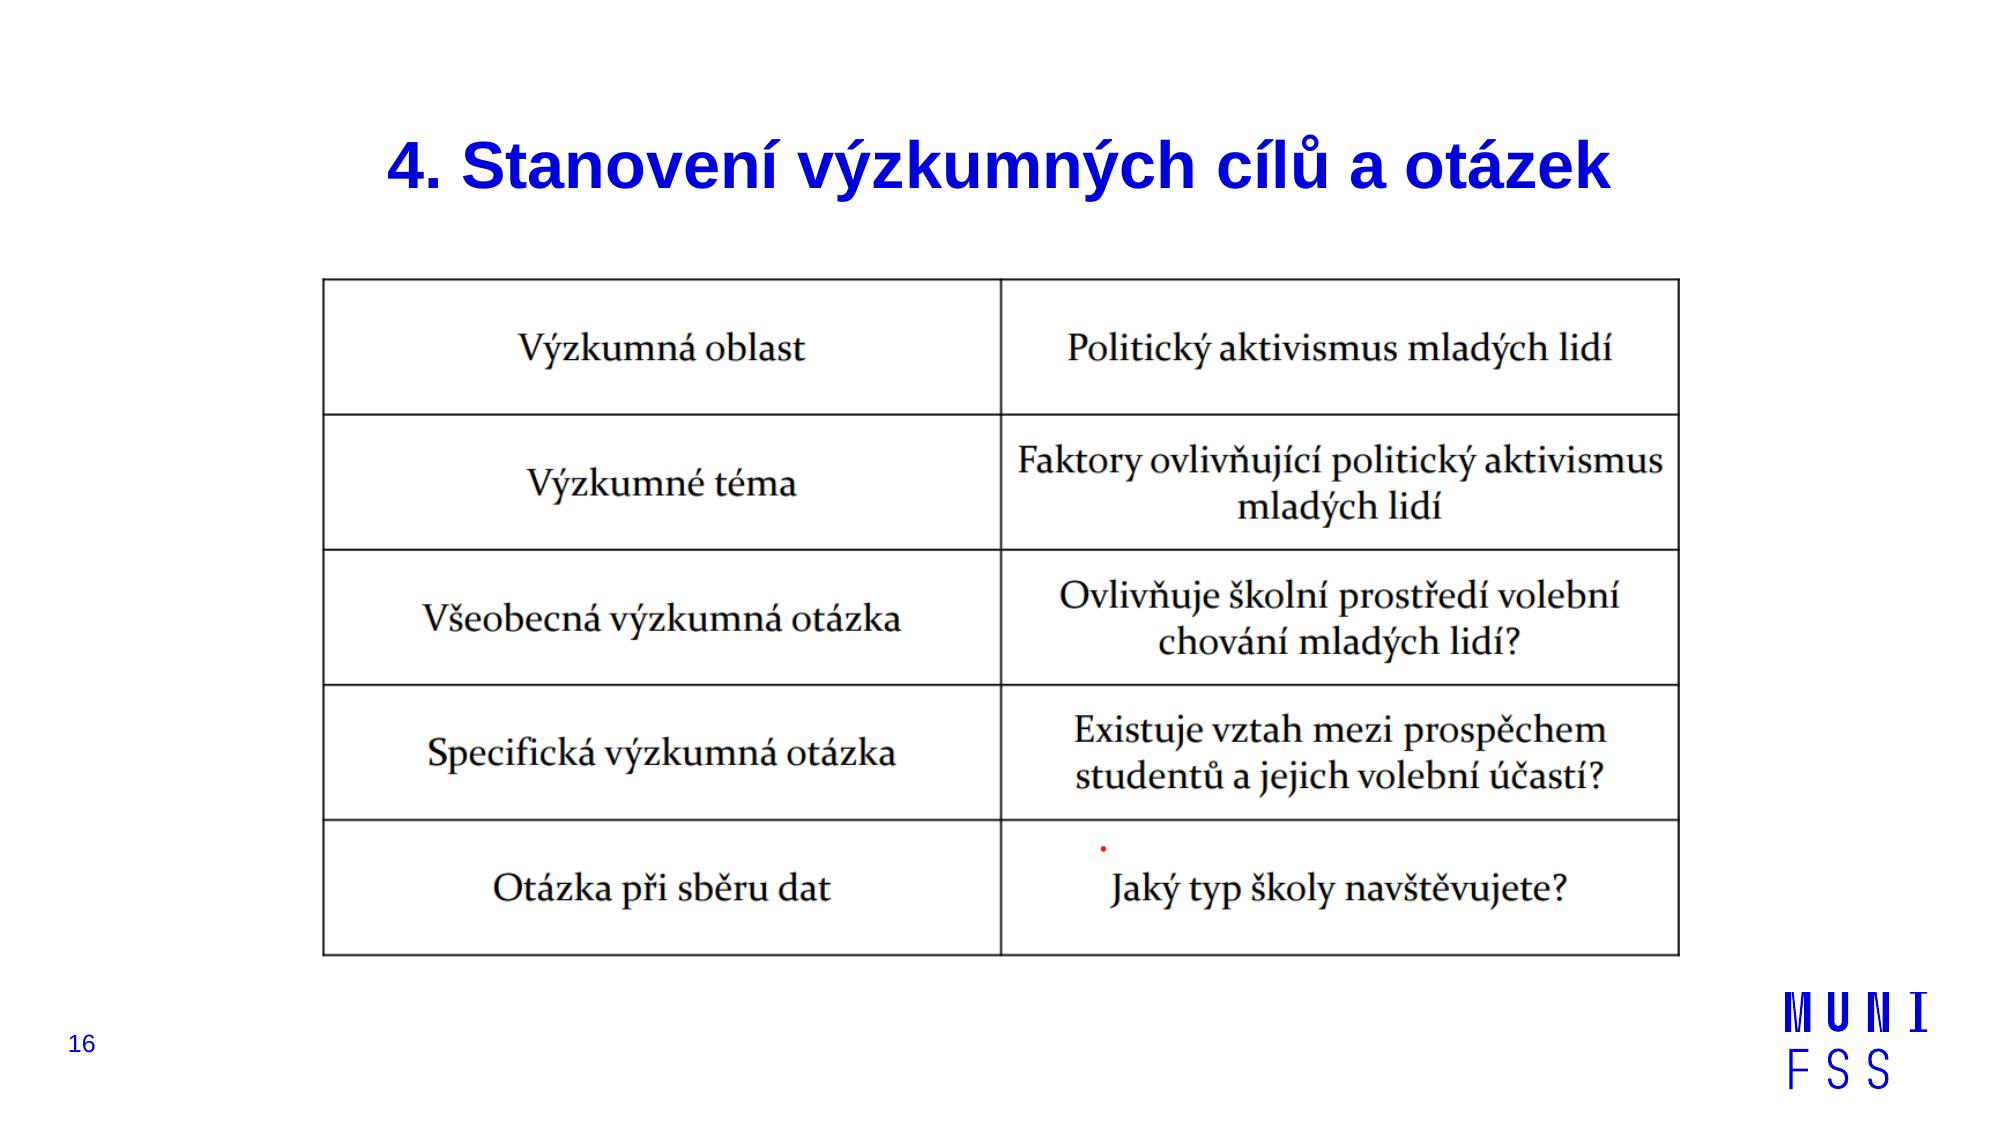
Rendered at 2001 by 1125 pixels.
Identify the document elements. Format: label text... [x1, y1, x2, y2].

slide_number 16 [67, 1021, 110, 1063]
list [320, 277, 1681, 958]
title 4. Stanovení výzkumných cílů a otázek [118, 118, 1883, 193]
